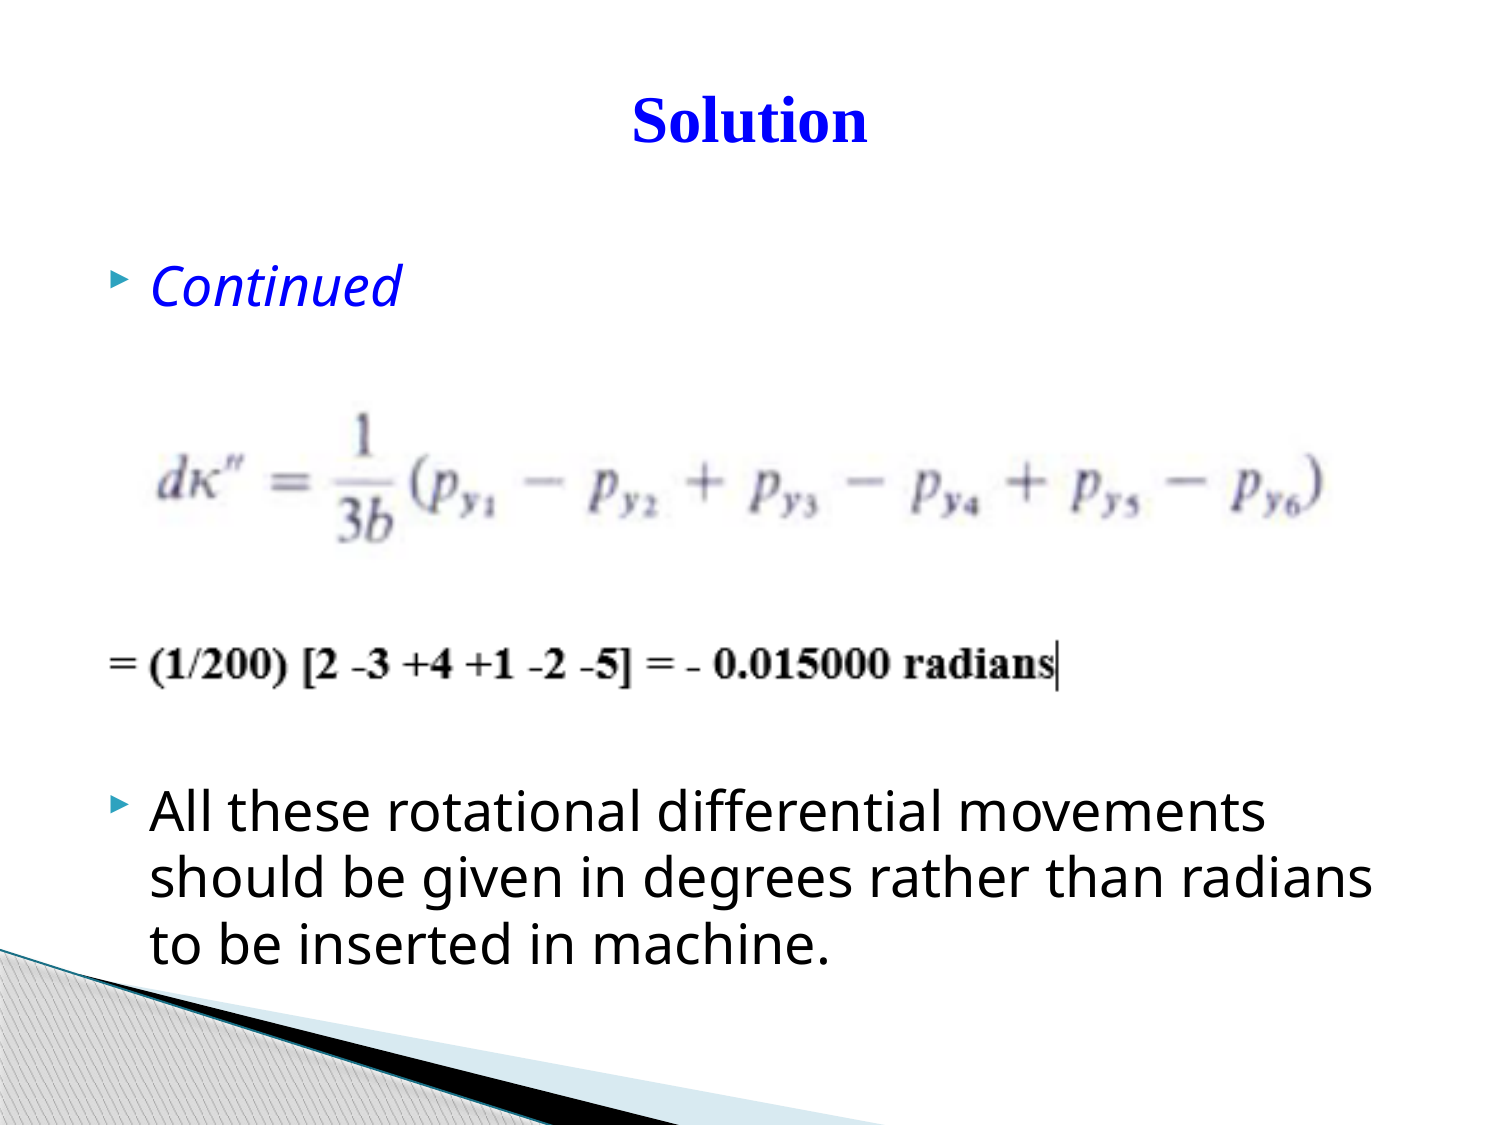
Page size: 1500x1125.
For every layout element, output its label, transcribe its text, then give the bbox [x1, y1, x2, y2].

title Solution [75, 45, 1425, 188]
picture [49, 399, 1359, 744]
list Continued All these rotational differential movements should be given in degrees rather than radians to be inserted in machine. [75, 243, 1425, 986]
